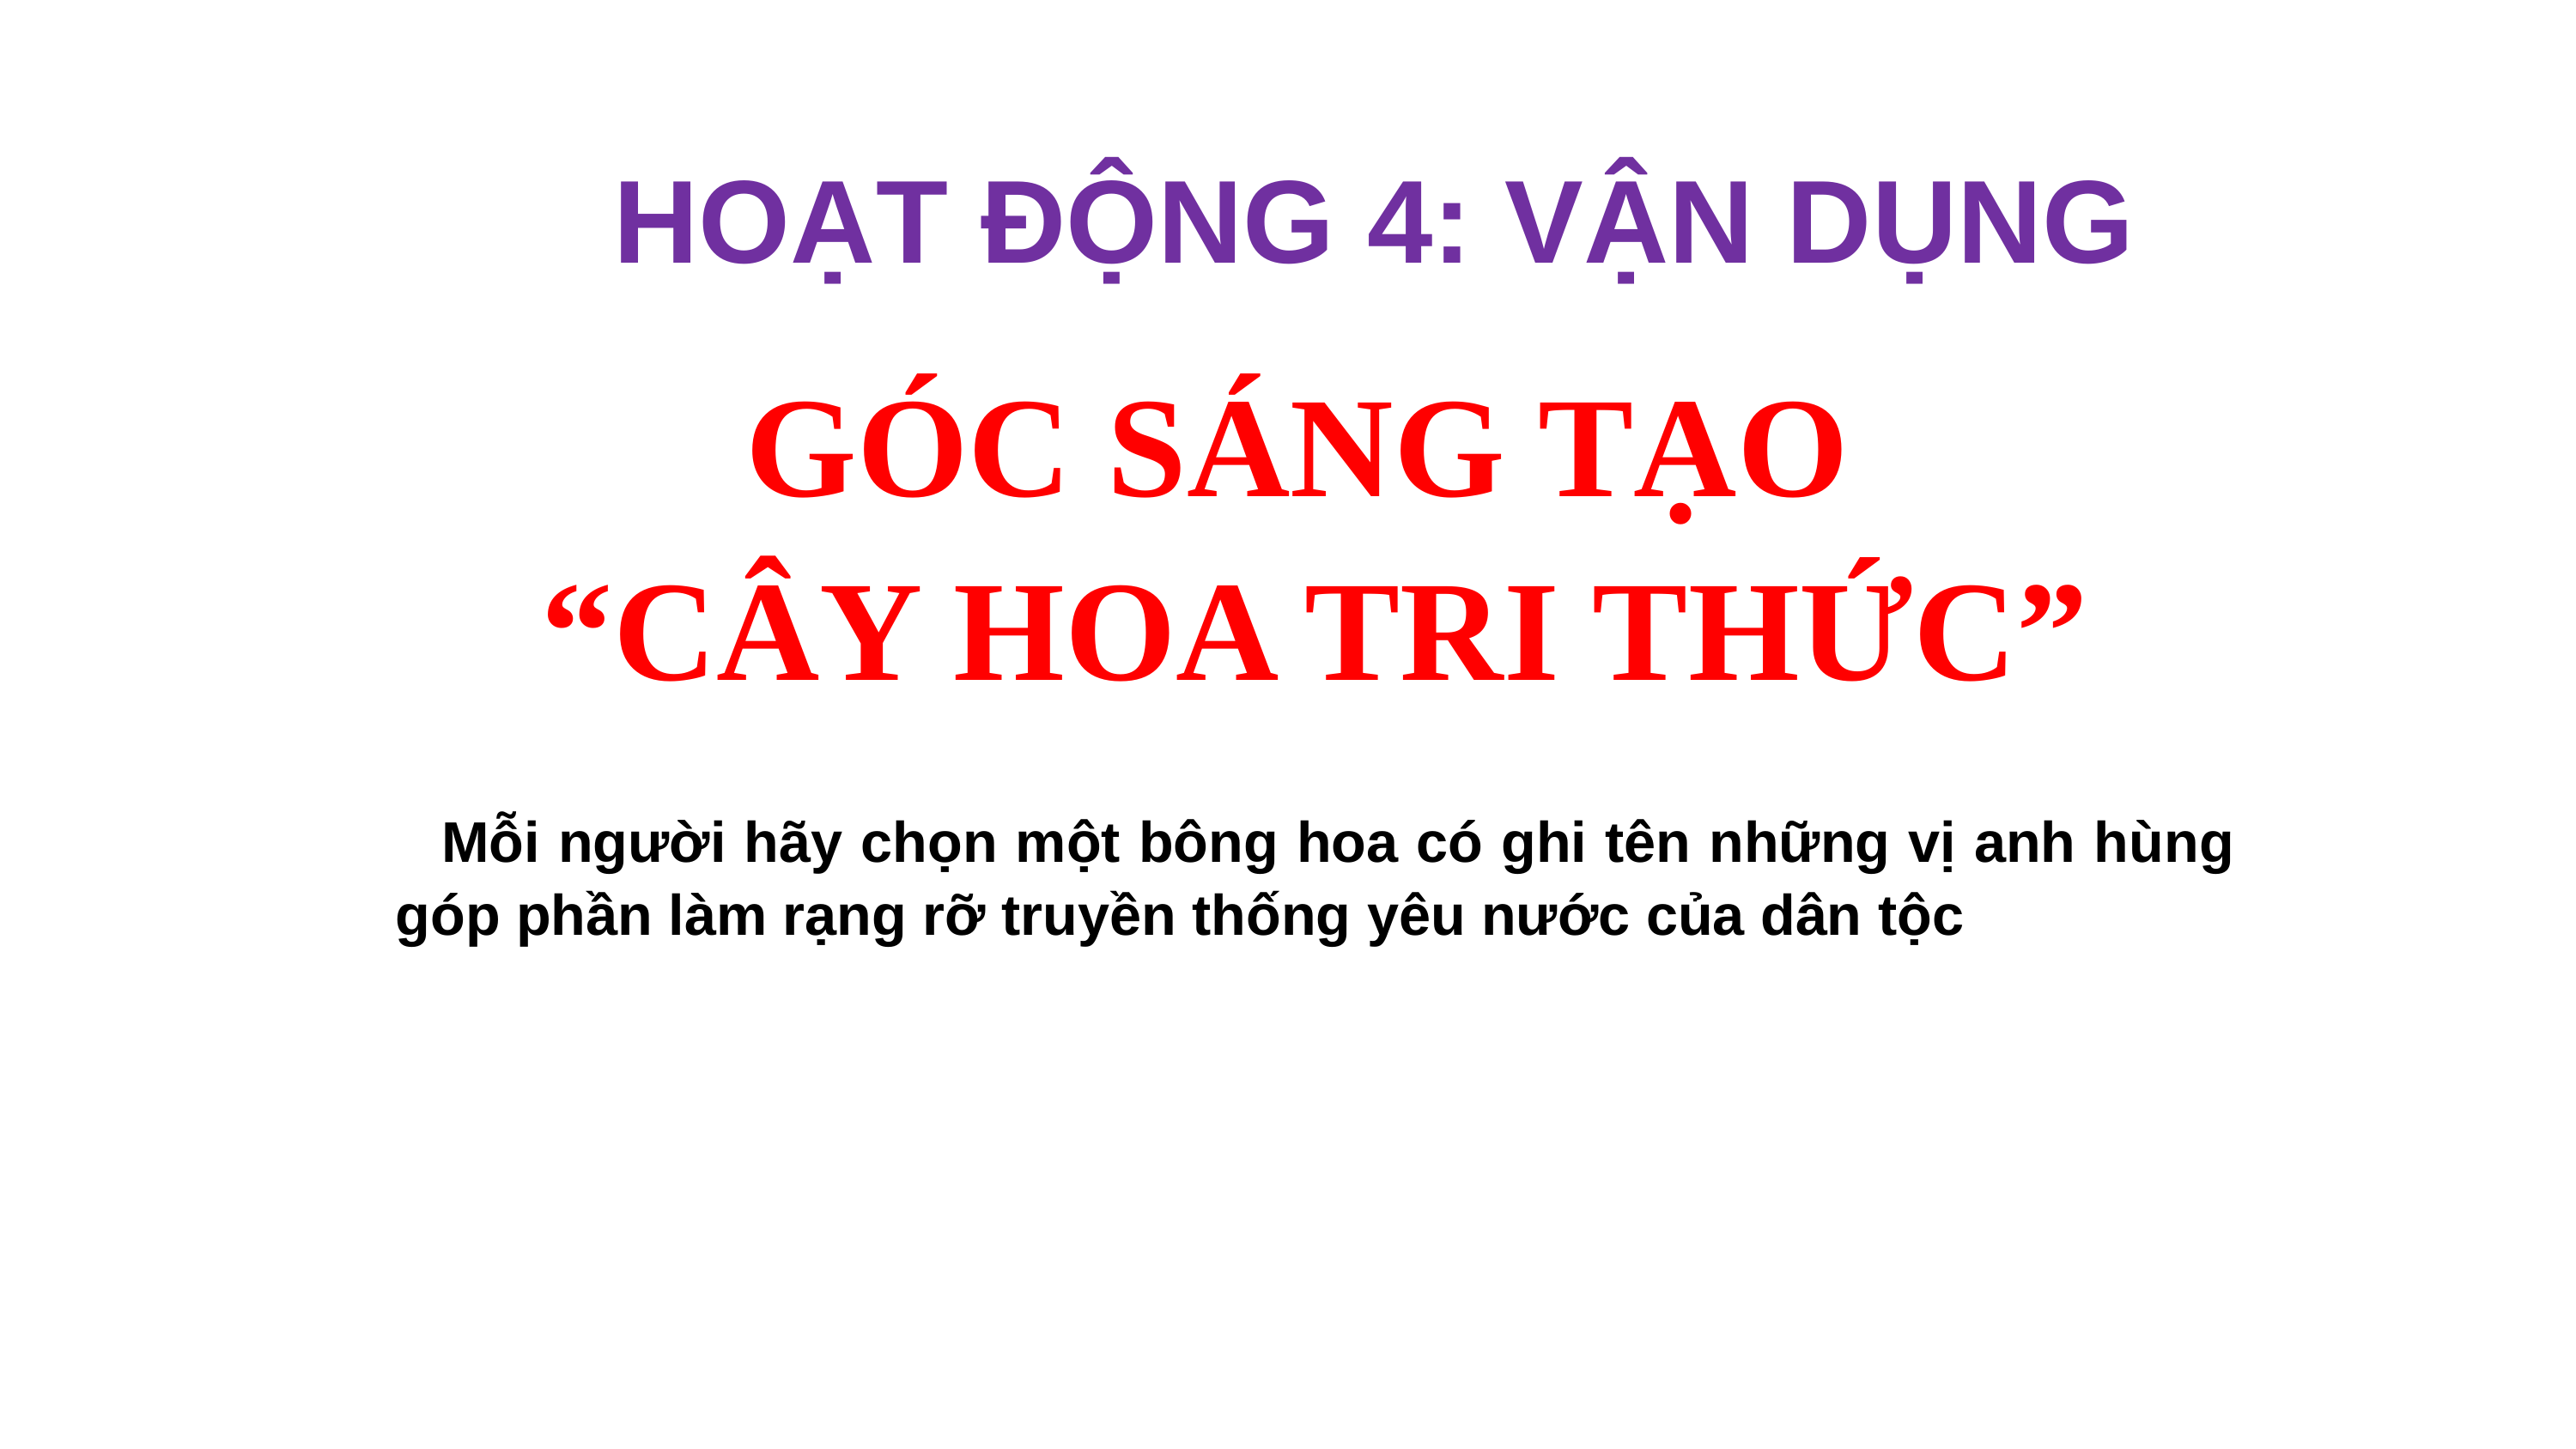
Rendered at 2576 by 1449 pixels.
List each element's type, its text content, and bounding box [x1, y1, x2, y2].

text_box Mỗi người hãy chọn một bông hoa có ghi tên những vị anh hùng góp phần làm rạng rỡ truyền thống yêu nước của dân tộc [382, 777, 2249, 953]
text_box HOẠT ĐỘNG 4: VẬN DỤNG [600, 138, 2219, 294]
text_box GÓC SÁNG TẠO “CÂY HOA TRI THỨC” [528, 335, 2103, 715]
